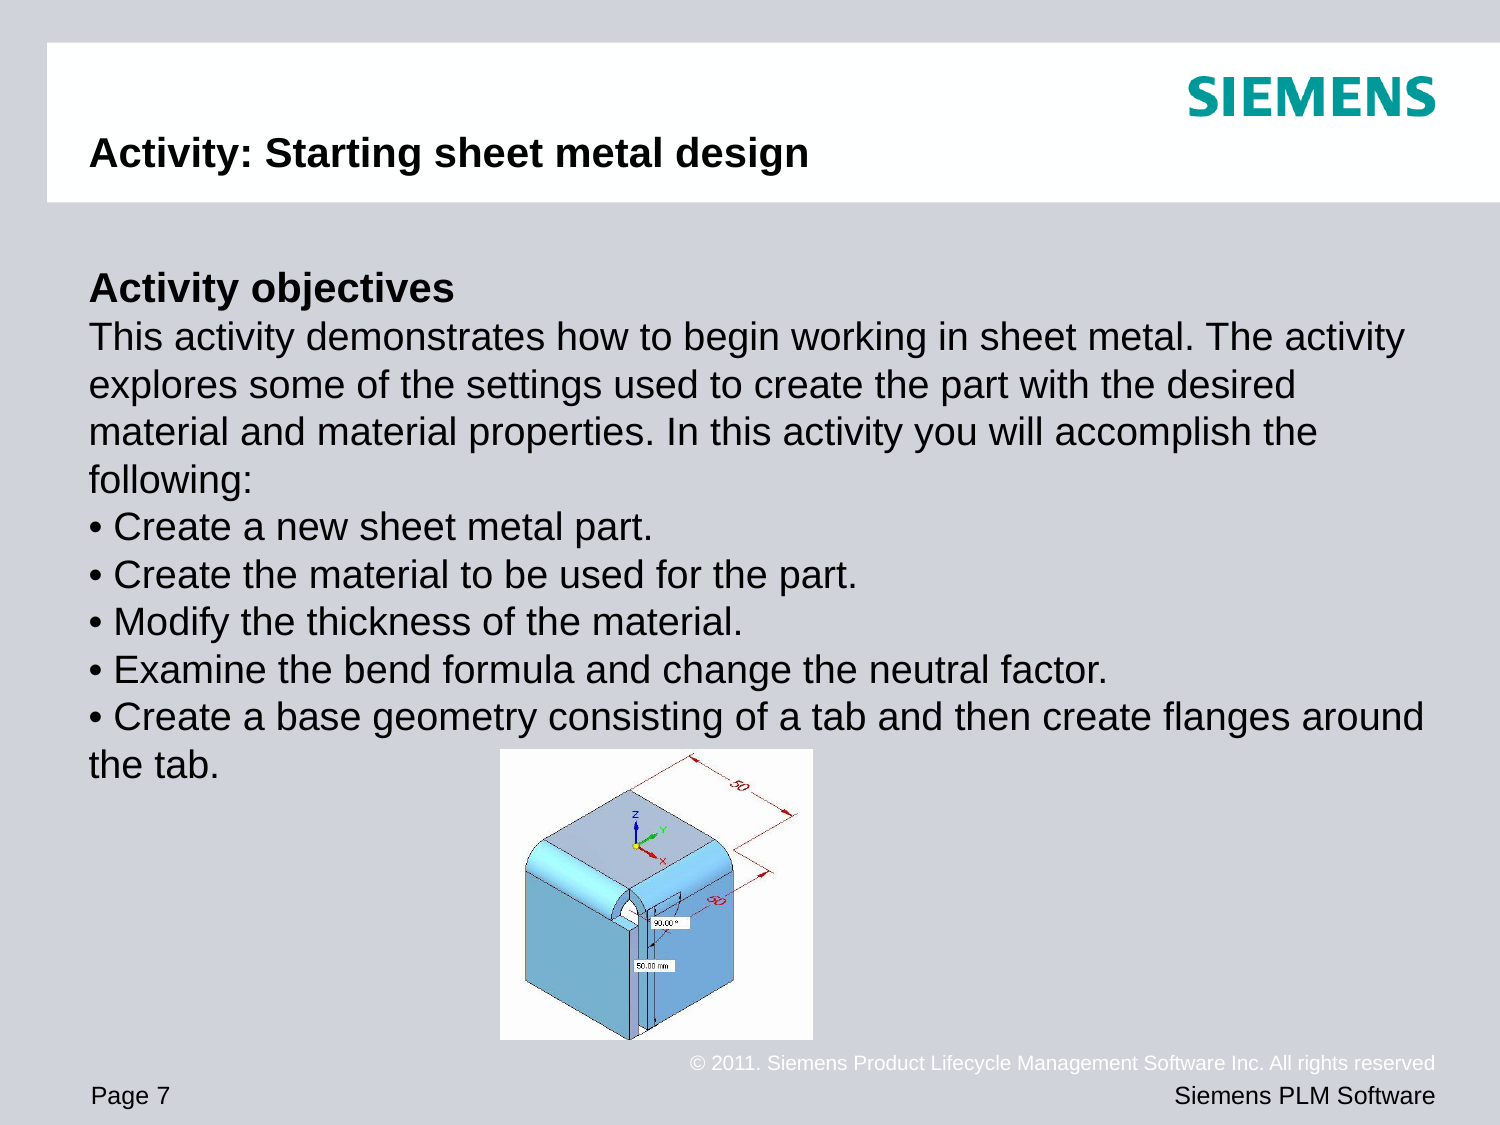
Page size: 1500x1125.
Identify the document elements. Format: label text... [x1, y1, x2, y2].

picture [1181, 69, 1444, 123]
picture [499, 749, 813, 1041]
title Activity: Starting sheet metal design [88, 42, 1097, 177]
list Activity objectives This activity demonstrates how to begin working in sheet metal. The activity explores some of the settings used to create the part with the desired material and material properties. In this activity you will accomplish the following: • Create a new sheet metal part. • Create the material to be used for the part. • Modify the thickness of the material. • Examine the bend formula and change the neutral factor. • Create a base geometry consisting of a tab and then create flanges around the tab. [88, 260, 1436, 1030]
